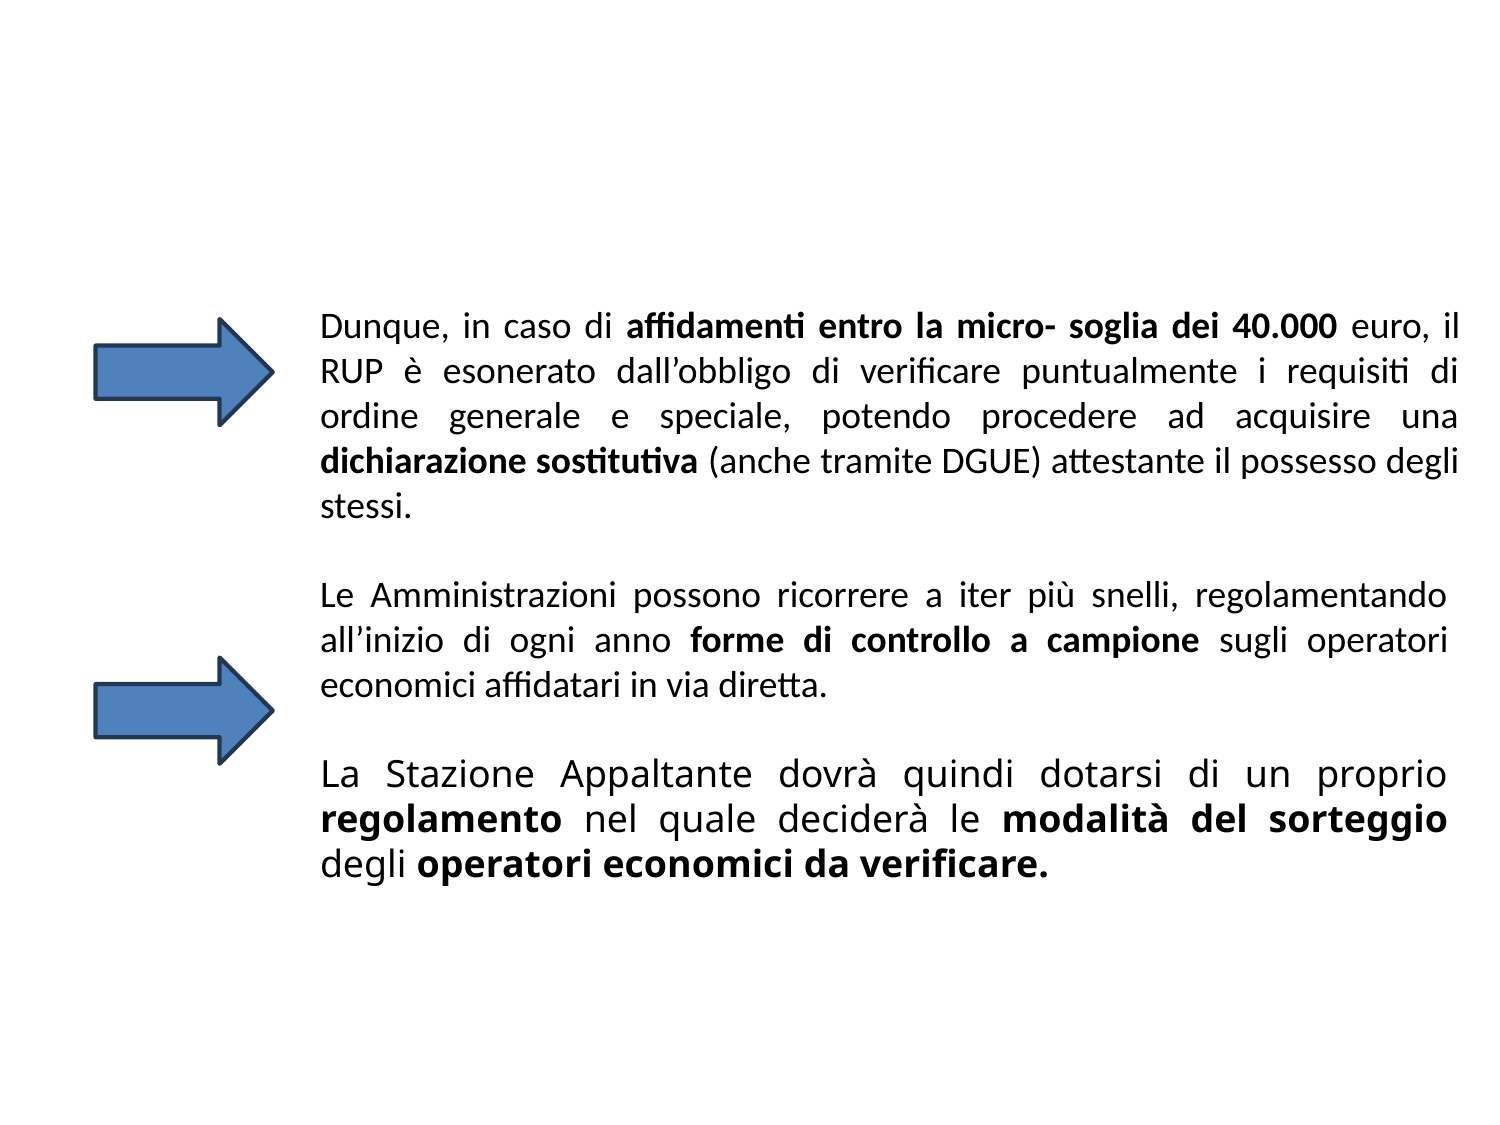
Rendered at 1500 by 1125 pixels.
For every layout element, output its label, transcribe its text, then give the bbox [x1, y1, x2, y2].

text_box [93, 655, 275, 766]
text_box Dunque, in caso di affidamenti entro la micro- soglia dei 40.000 euro, il RUP è esonerato dall’obbligo di verificare puntualmente i requisiti di ordine generale e speciale, potendo procedere ad acquisire una dichiarazione sostitutiva (anche tramite DGUE) attestante il possesso degli stessi. [305, 293, 1475, 534]
text_box [93, 317, 275, 428]
text_box Le Amministrazioni possono ricorrere a iter più snelli, regolamentando all’inizio di ogni anno forme di controllo a campione sugli operatori economici affidatari in via diretta. La Stazione Appaltante dovrà quindi dotarsi di un proprio regolamento nel quale deciderà le modalità del sorteggio degli operatori economici da verificare. [305, 562, 1464, 938]
